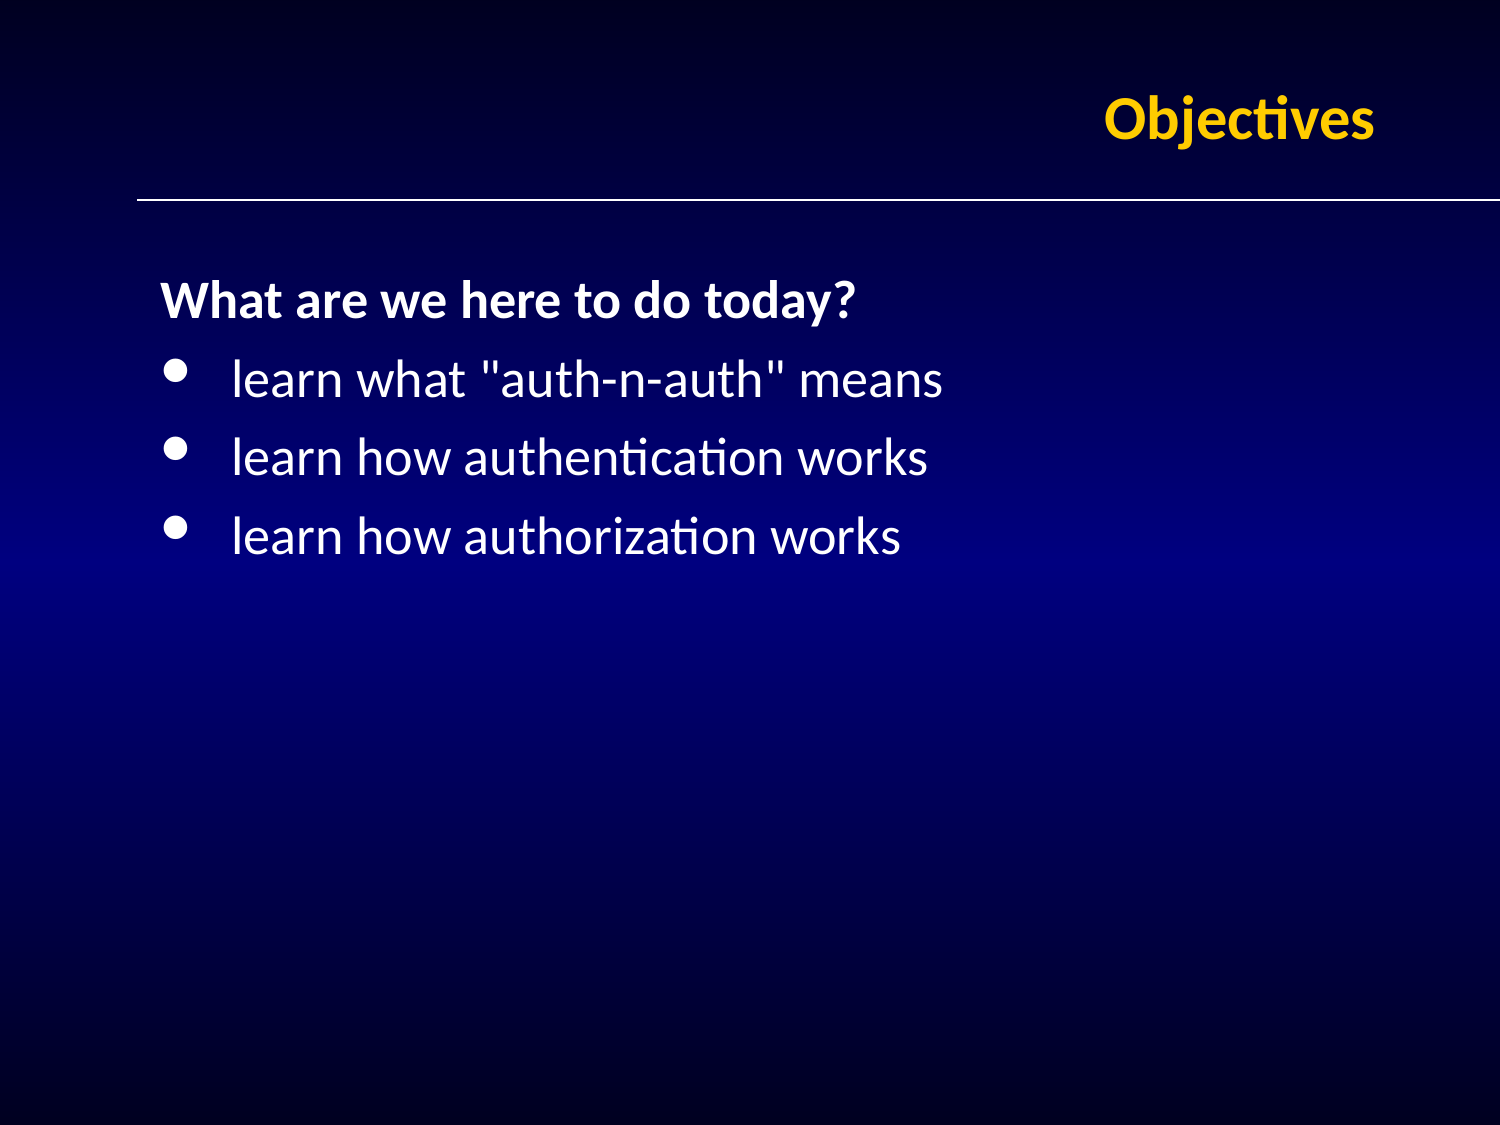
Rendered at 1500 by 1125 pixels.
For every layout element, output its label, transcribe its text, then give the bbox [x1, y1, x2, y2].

title Objectives [108, 64, 1392, 166]
list What are we here to do today? learn what "auth-n-auth" means learn how authentication works learn how authorization works [145, 257, 1355, 1027]
